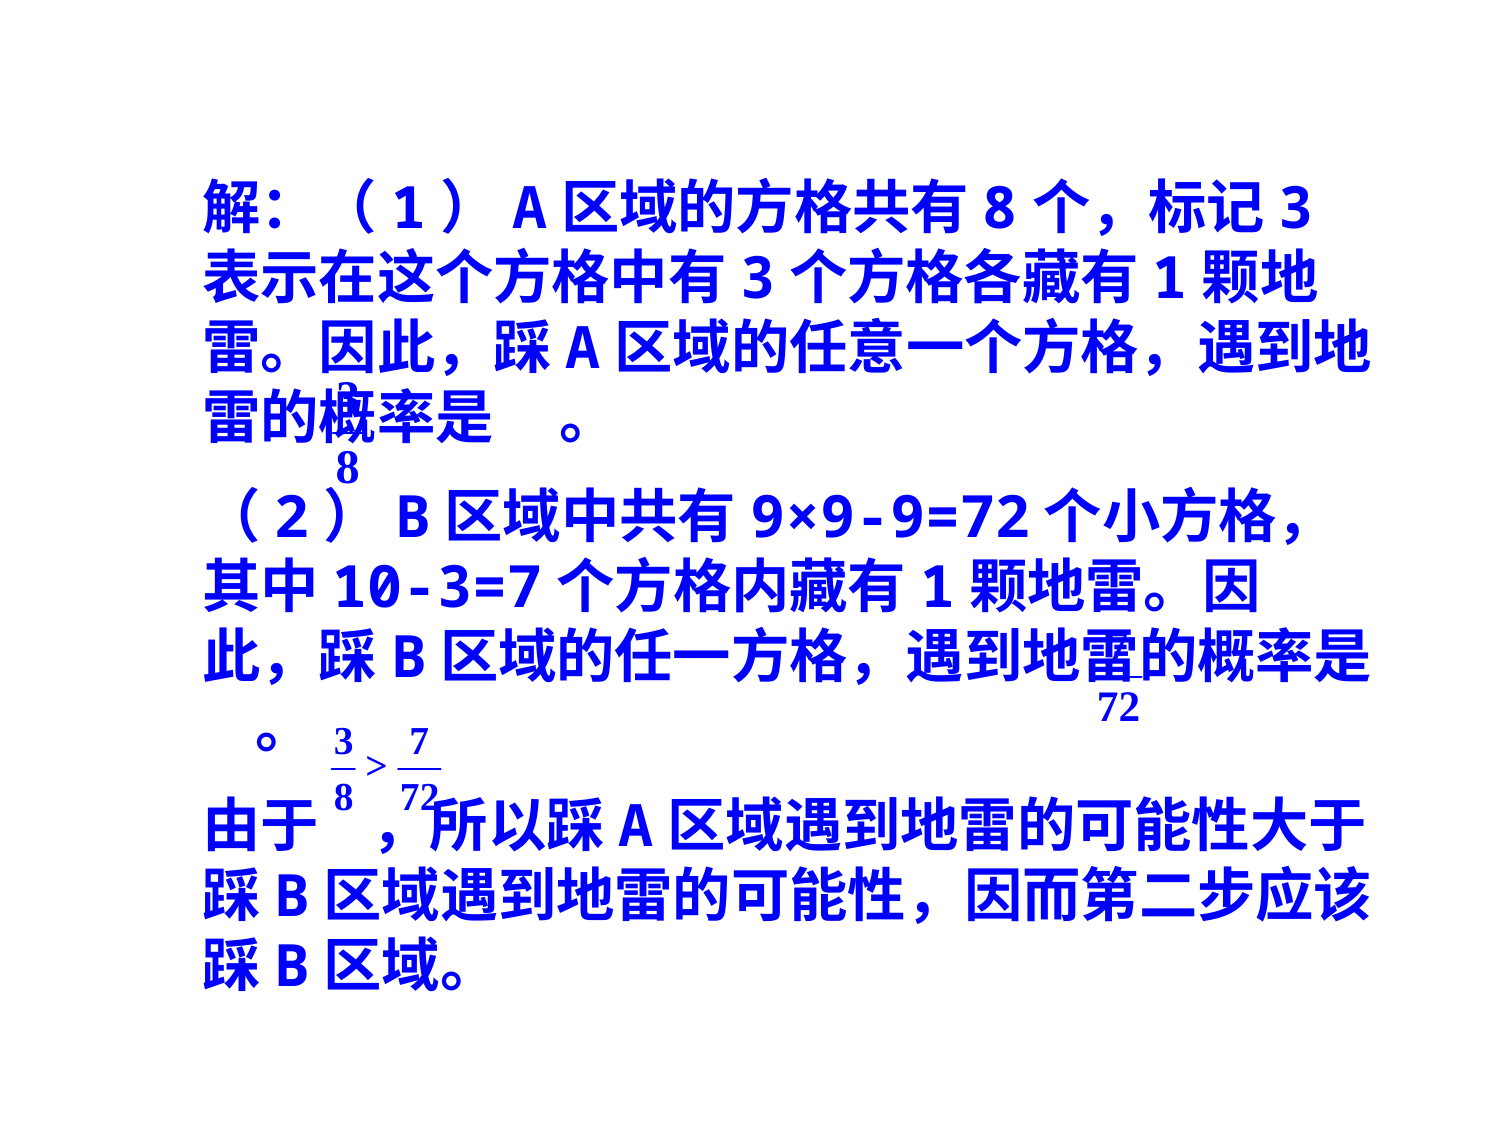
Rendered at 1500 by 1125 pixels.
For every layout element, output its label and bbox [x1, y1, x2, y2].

text_box [187, 162, 1388, 949]
